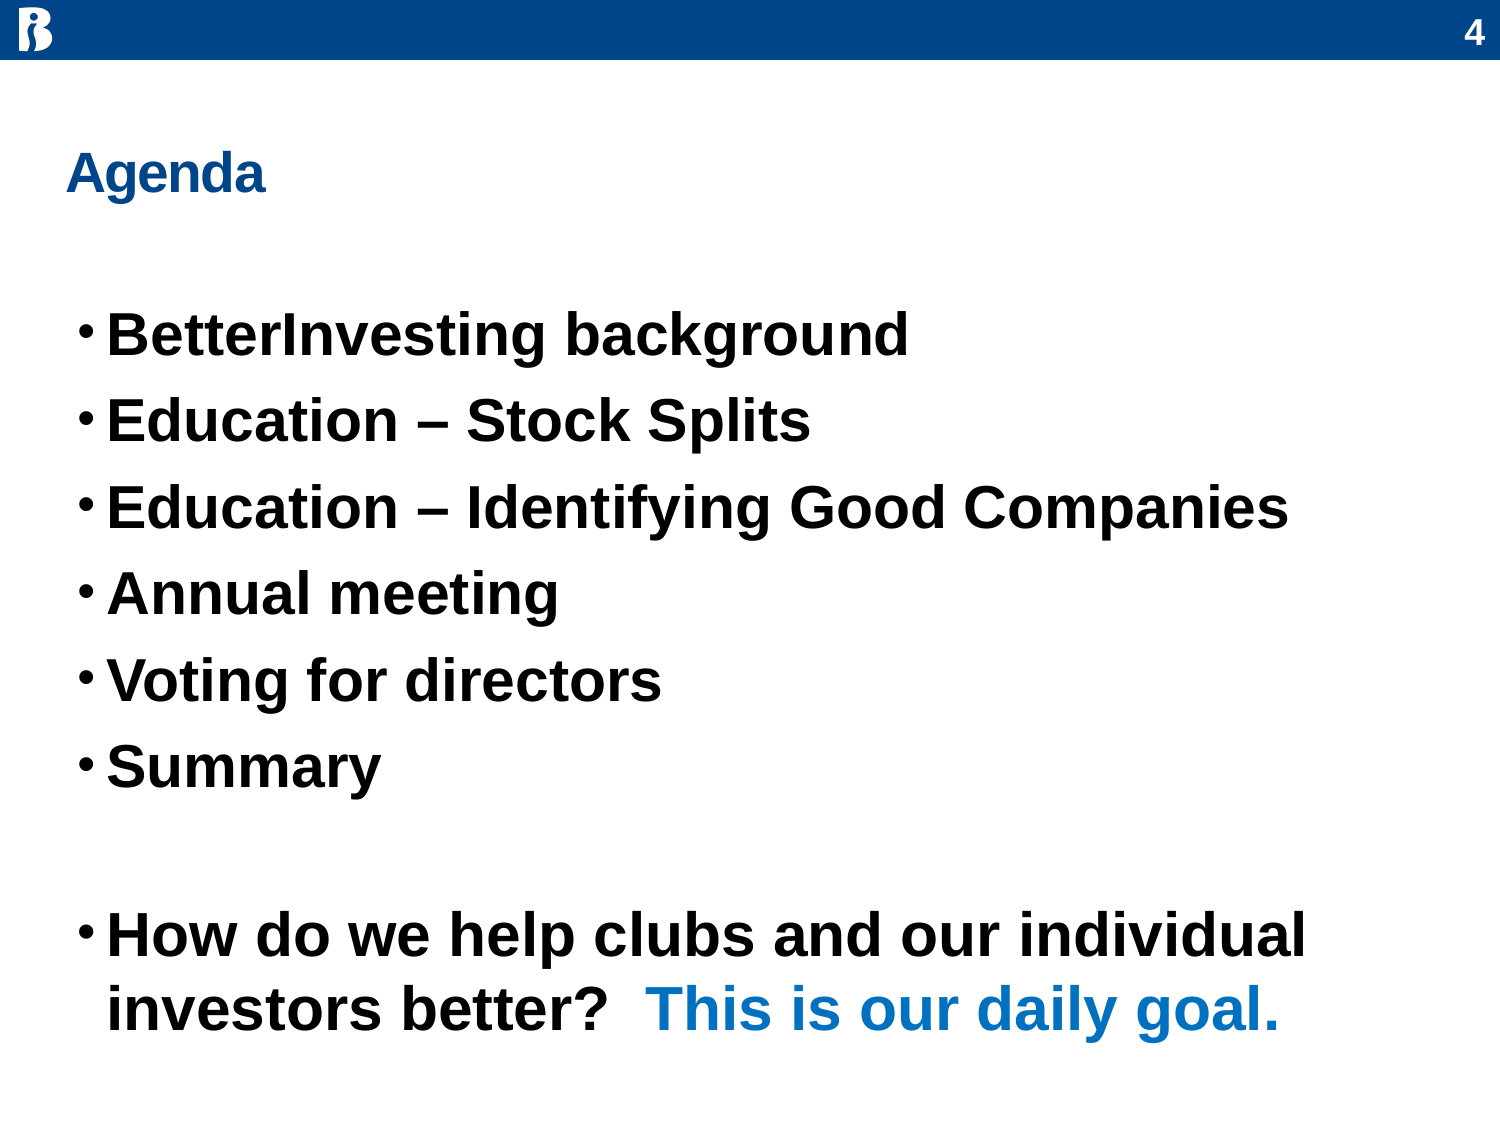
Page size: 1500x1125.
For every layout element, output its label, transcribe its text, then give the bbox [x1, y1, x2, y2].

picture [17, 6, 54, 53]
title Agenda [50, 65, 1450, 250]
slide_number 4 [1325, 3, 1500, 57]
list BetterInvesting background Education – Stock Splits Education – Identifying Good Companies Annual meeting Voting for directors Summary How do we help clubs and our individual investors better? This is our daily goal. [62, 287, 1425, 1060]
